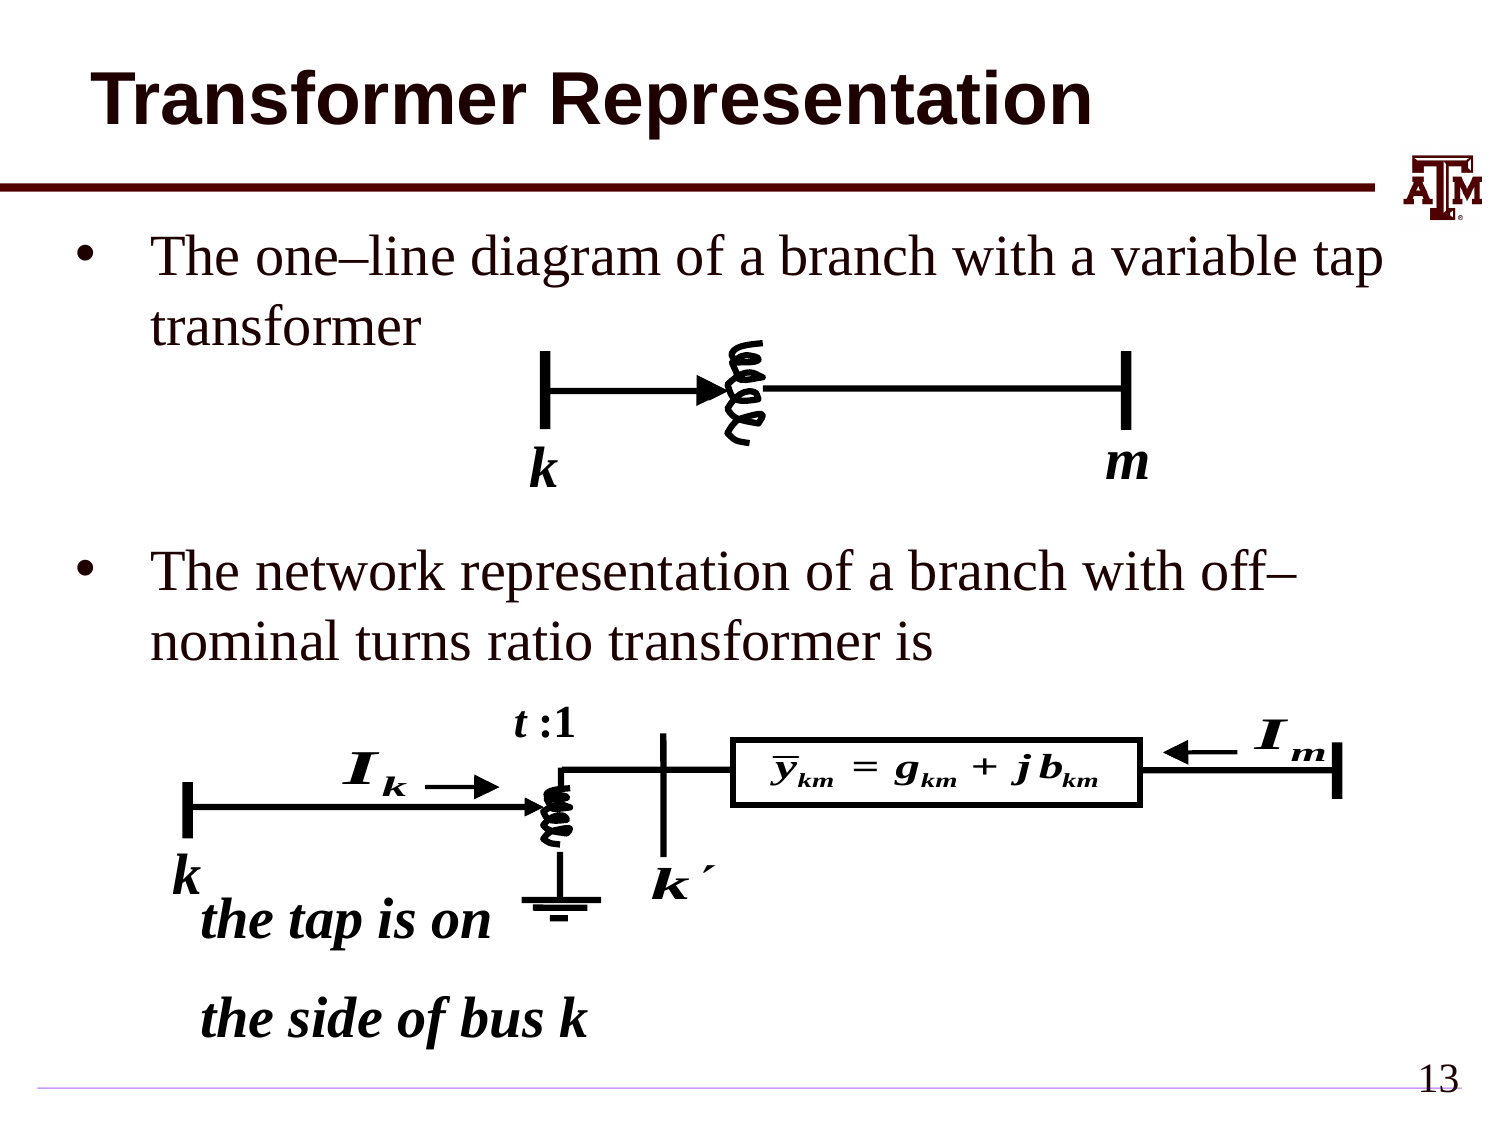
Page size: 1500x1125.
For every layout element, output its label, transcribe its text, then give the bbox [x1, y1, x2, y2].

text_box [109, 684, 1347, 1025]
picture [1392, 137, 1493, 238]
list The one–line diagram of a branch with a variable tap transformer The network representation of a branch with off–nominal turns ratio transformer is [59, 209, 1463, 823]
title Transformer Representation [74, 12, 1388, 188]
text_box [514, 342, 1200, 497]
